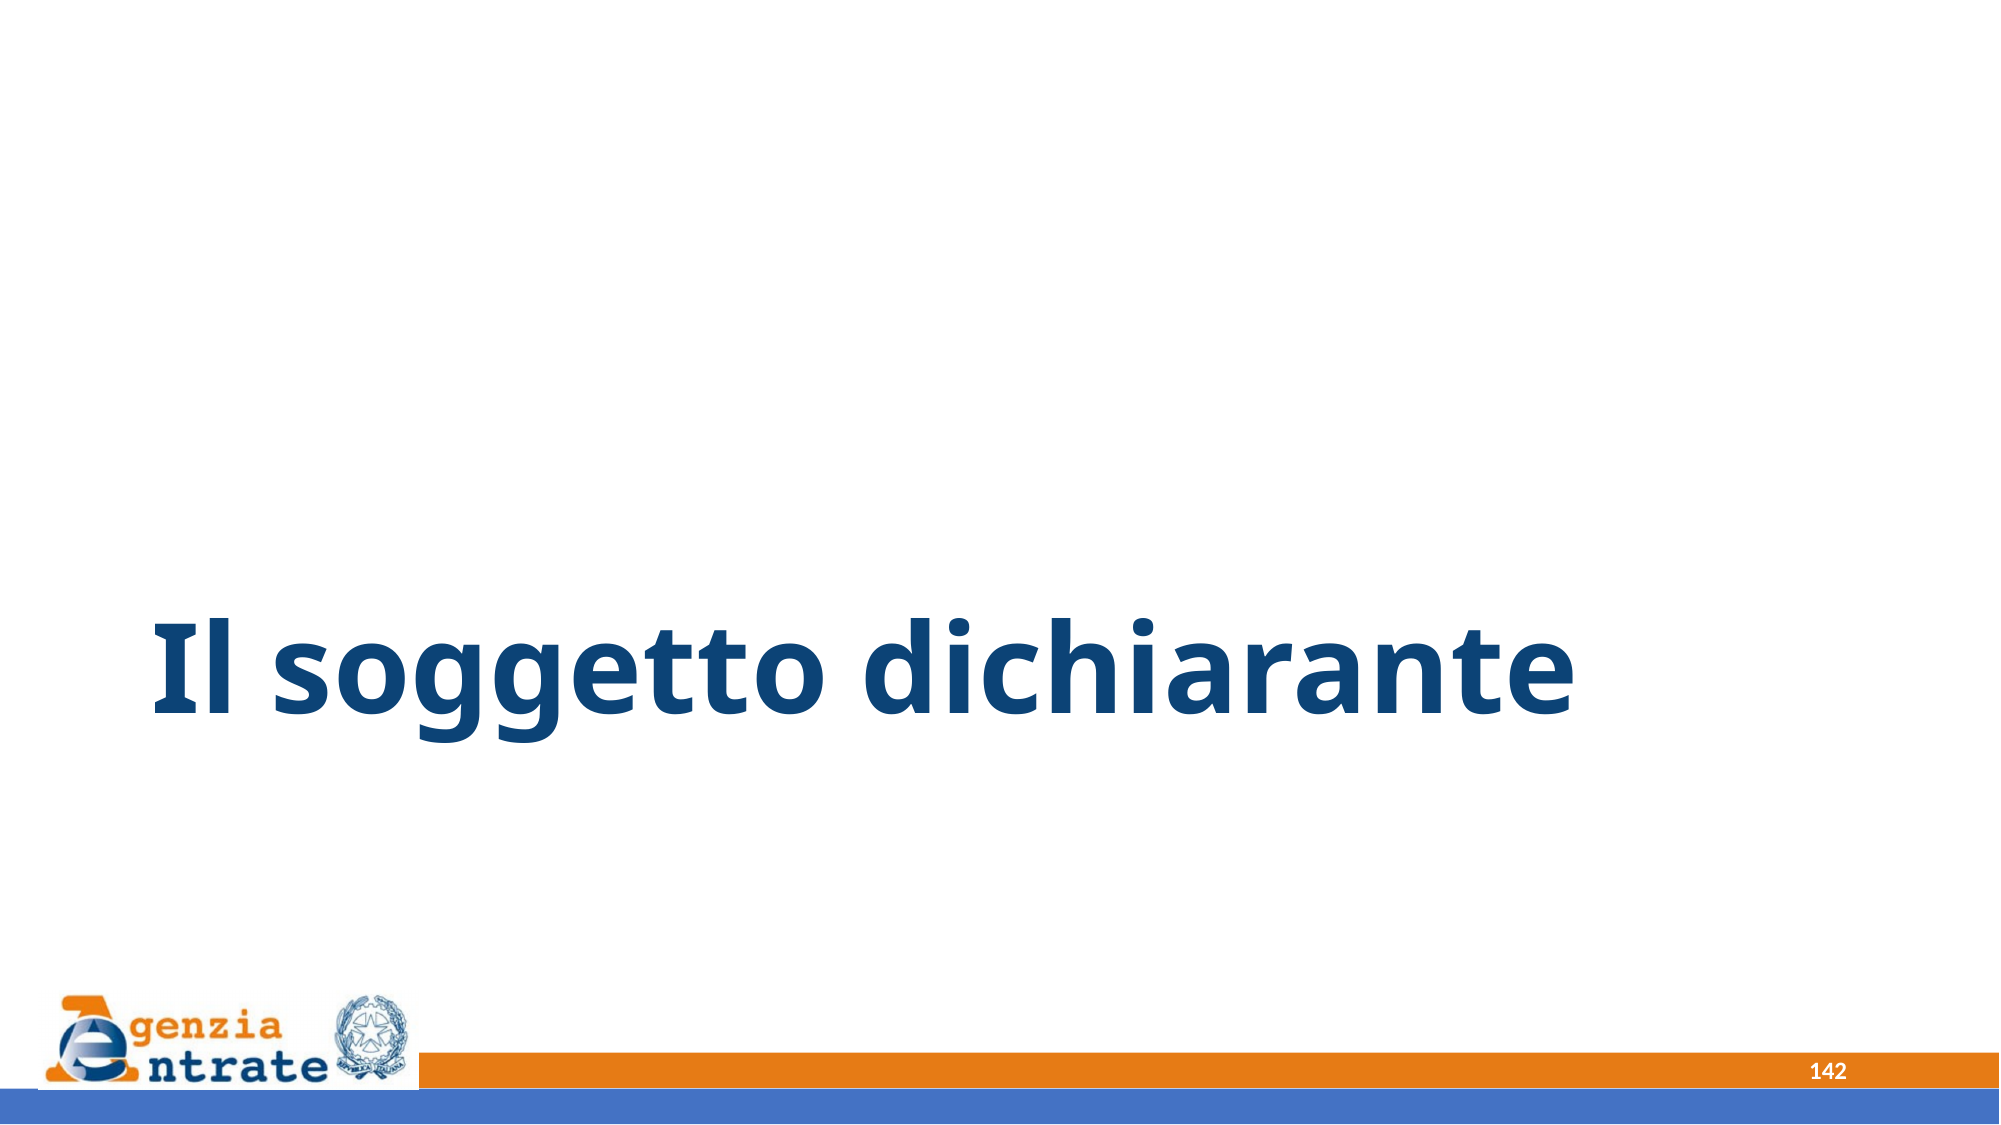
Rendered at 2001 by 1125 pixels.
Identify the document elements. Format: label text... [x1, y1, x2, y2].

slide_number 142 [1412, 1039, 1863, 1100]
title Il soggetto dichiarante [136, 280, 1862, 749]
picture [38, 990, 419, 1090]
